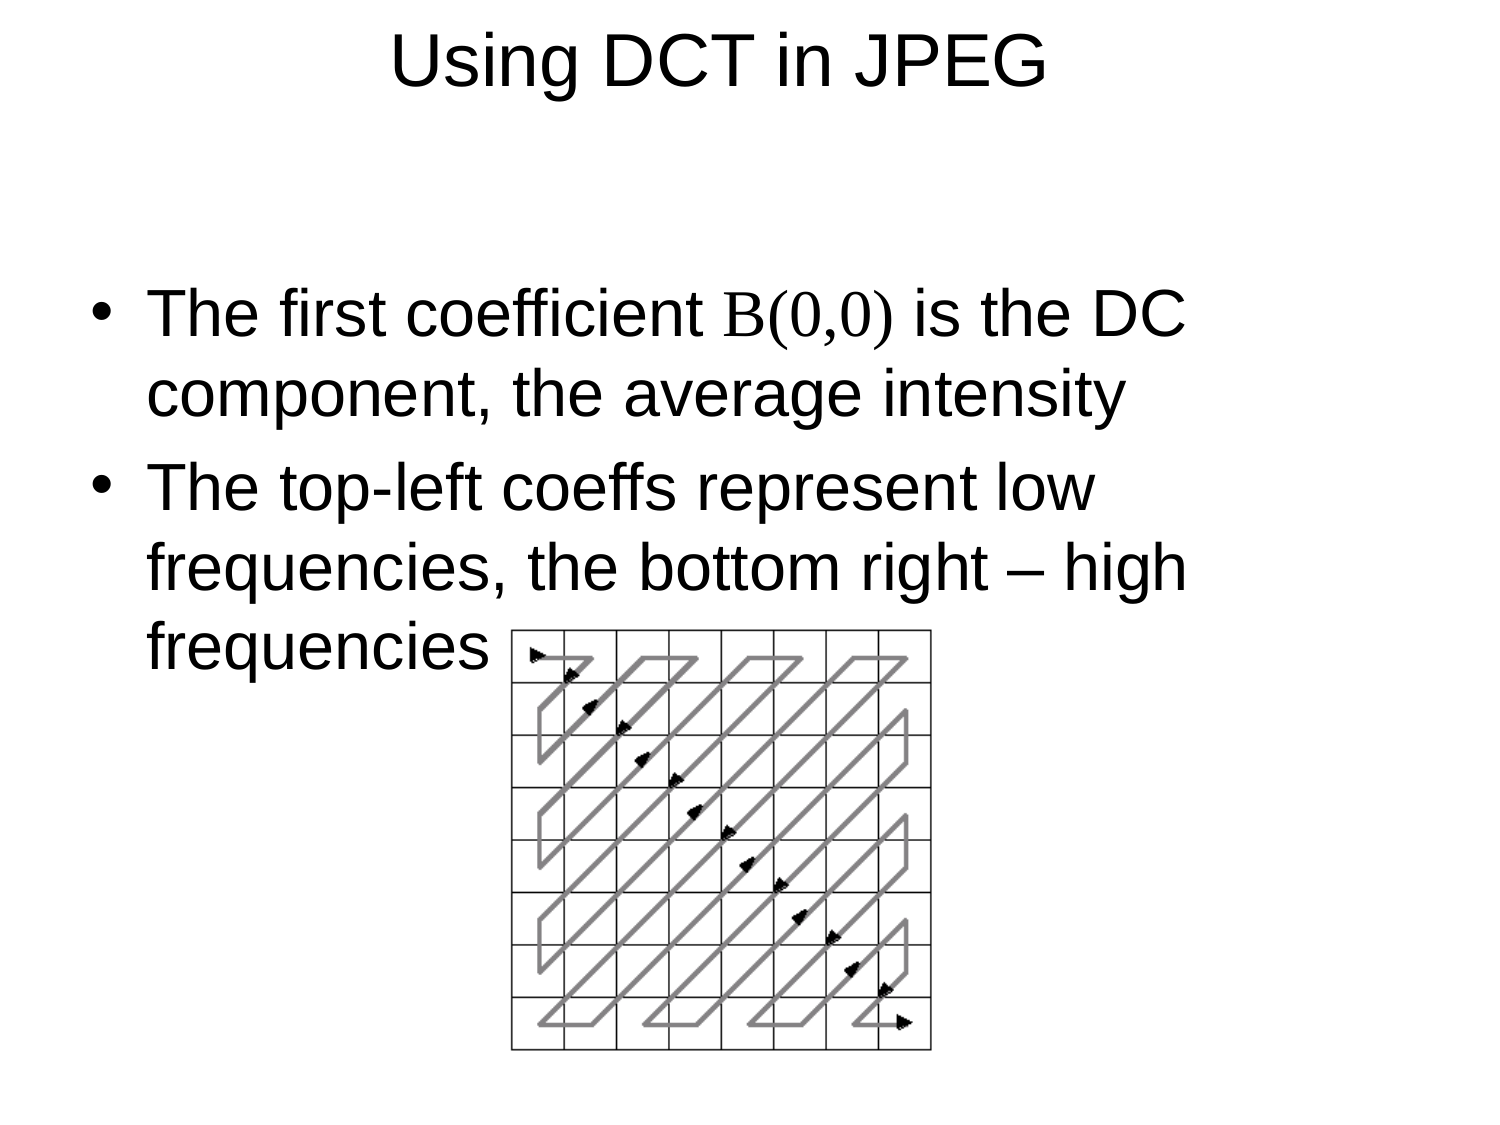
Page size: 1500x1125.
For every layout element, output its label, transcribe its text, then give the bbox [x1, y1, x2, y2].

list The first coefficient B(0,0) is the DC component, the average intensity The top-left coeffs represent low frequencies, the bottom right – high frequencies [75, 262, 1425, 1005]
picture [503, 624, 942, 1059]
title Using DCT in JPEG [0, 0, 1500, 113]
